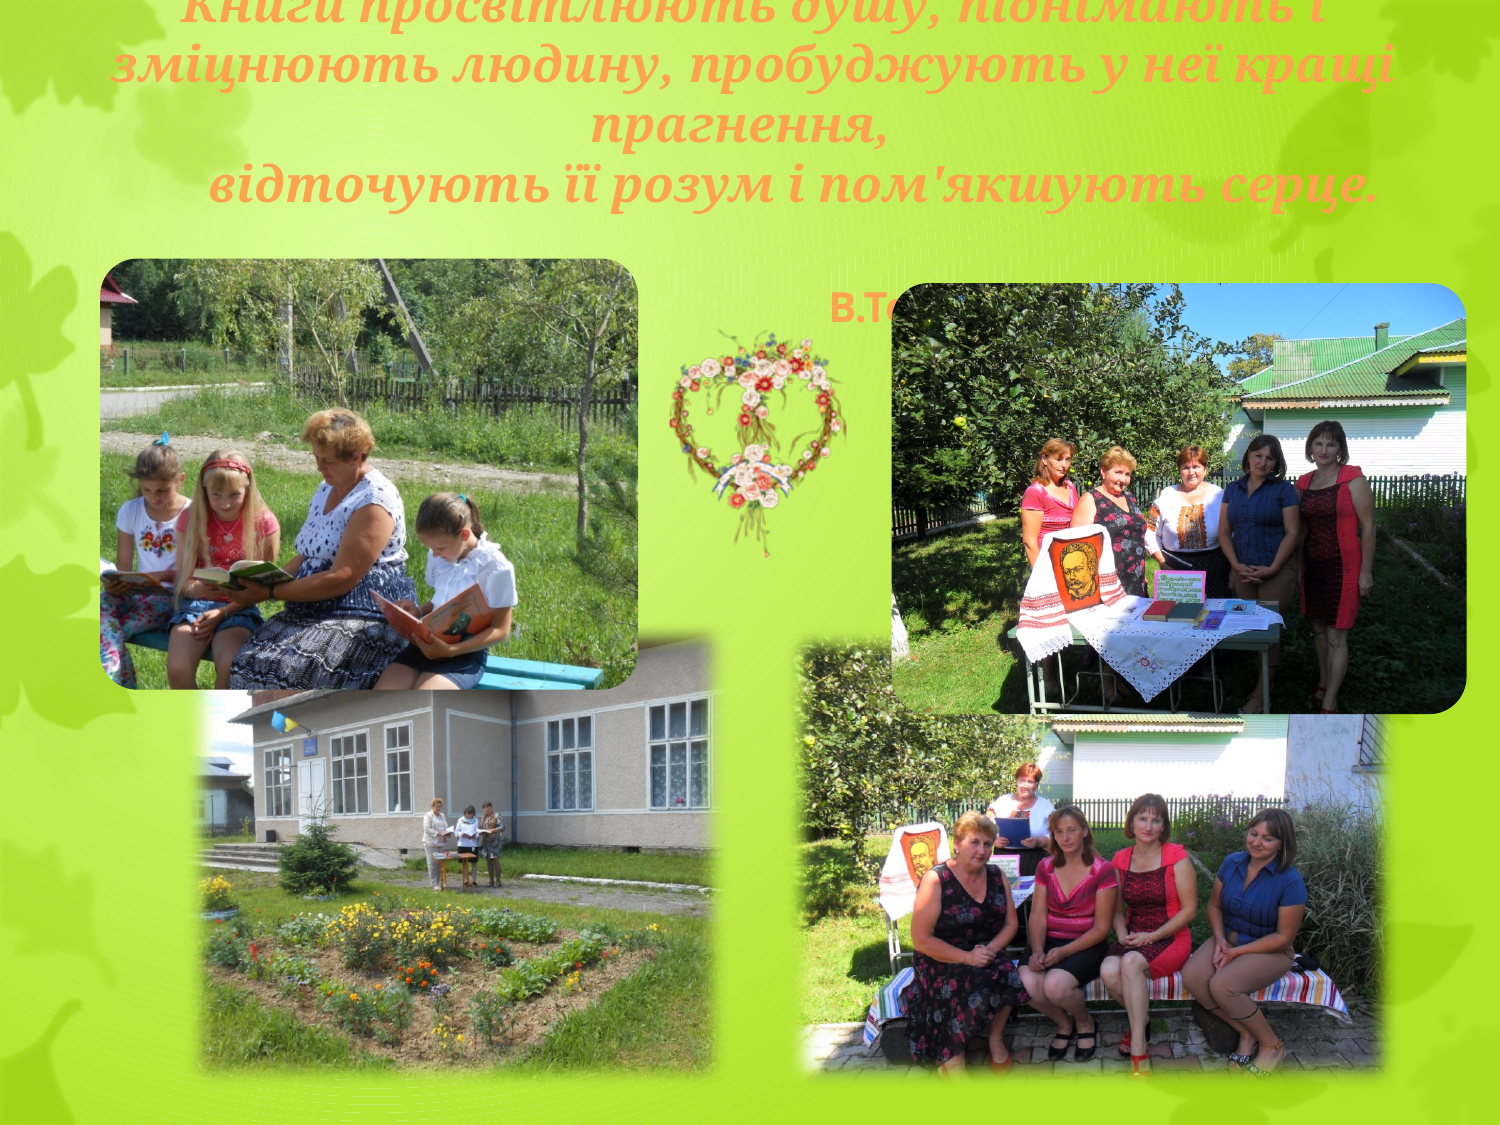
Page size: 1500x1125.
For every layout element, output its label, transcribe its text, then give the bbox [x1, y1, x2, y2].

picture [99, 258, 729, 1089]
picture [784, 282, 1467, 1089]
picture [666, 325, 853, 562]
title Книги просвітлюють душу, піднімають і зміцнюють людину, пробуджують у неї кращі прагнення, відточують її розум і пом'якшують серце. В.Теккерей [41, 42, 1467, 263]
